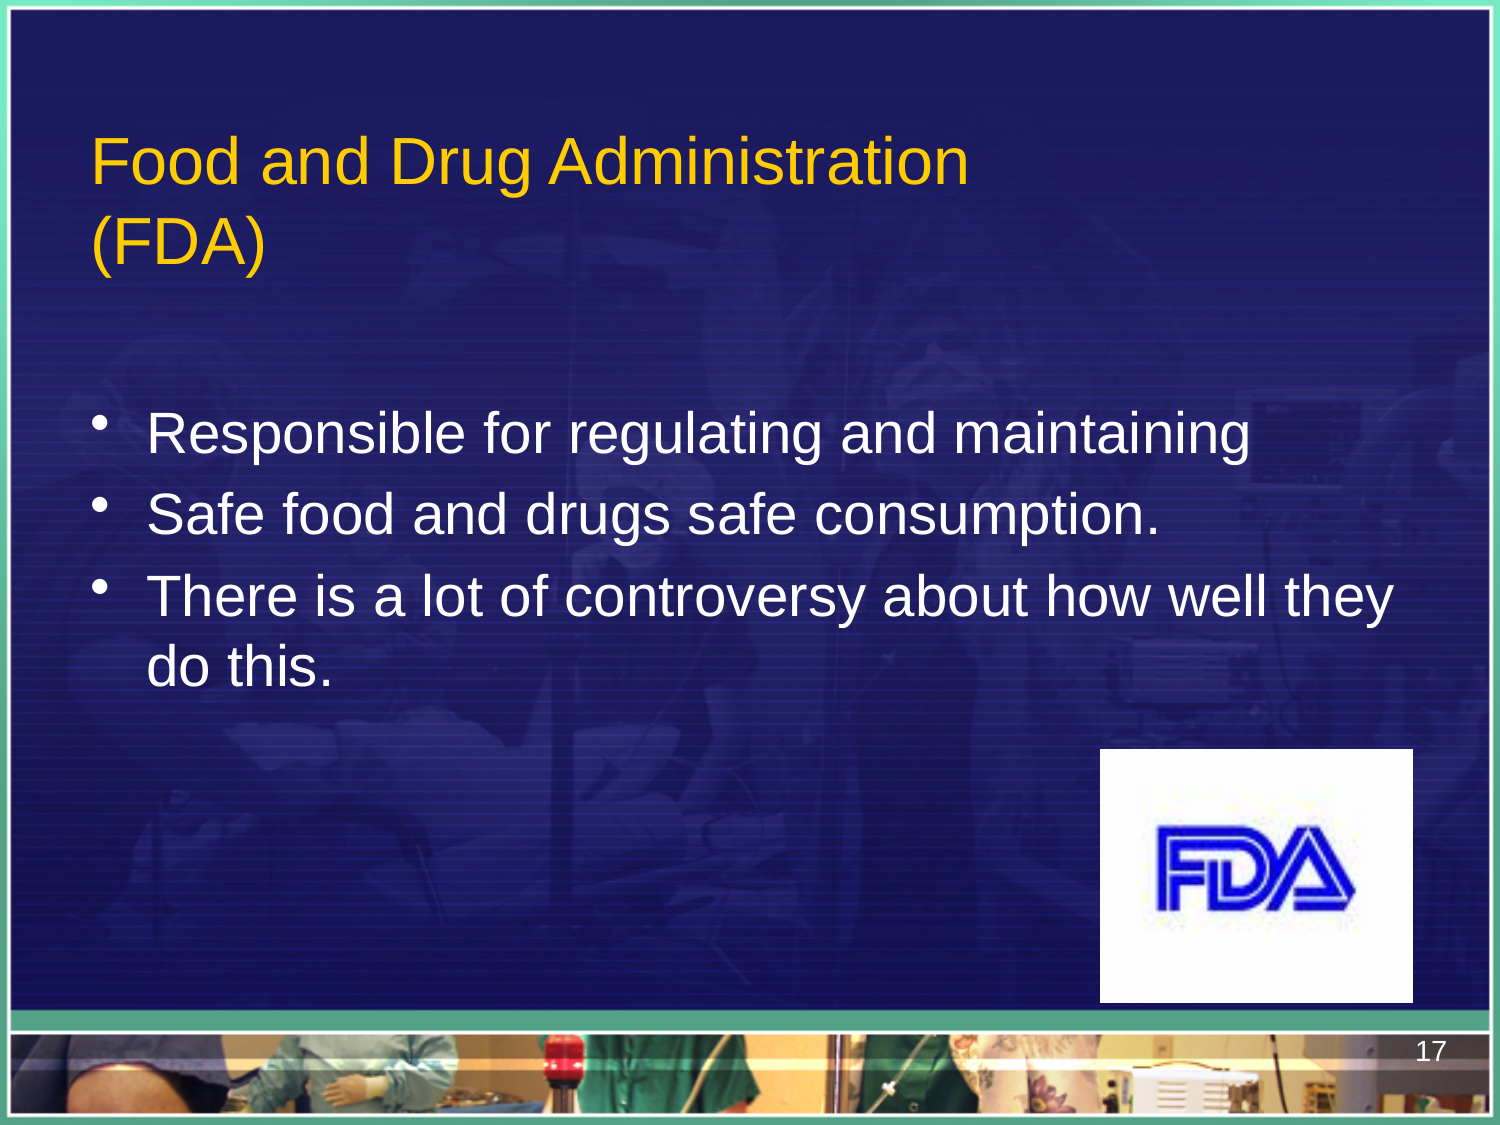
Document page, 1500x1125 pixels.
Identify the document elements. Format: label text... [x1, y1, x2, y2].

picture [0, 0, 1500, 1125]
list Responsible for regulating and maintaining Safe food and drugs safe consumption. There is a lot of controversy about how well they do this. [74, 387, 1426, 1006]
slide_number 17 [1112, 1024, 1463, 1104]
title Food and Drug Administration (FDA) [74, 44, 1426, 351]
